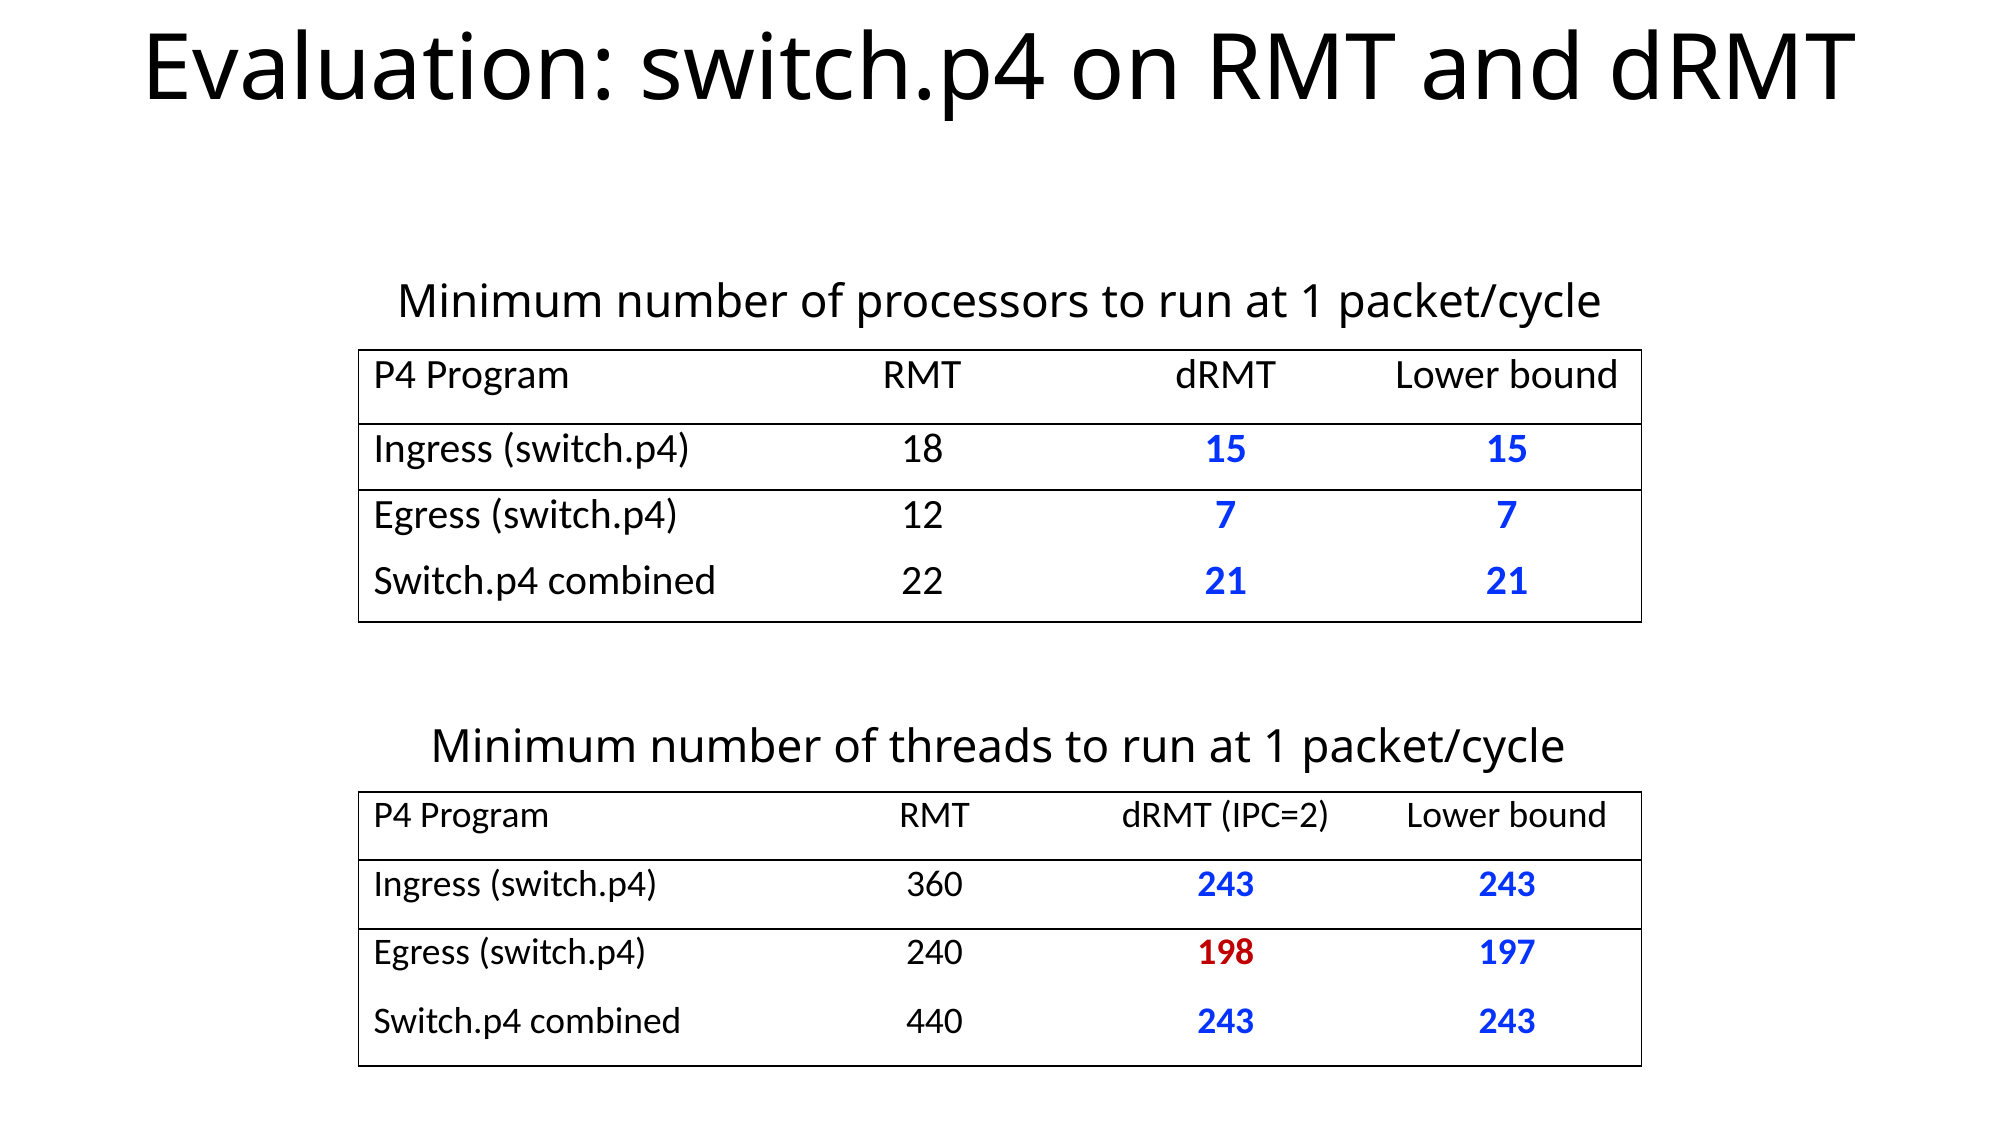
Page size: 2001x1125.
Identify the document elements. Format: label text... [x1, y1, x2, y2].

table_cell 7 [1373, 491, 1641, 556]
table_cell Egress (switch.p4) [359, 930, 790, 998]
table_cell 243 [1079, 998, 1373, 1065]
table_header P4 Program [359, 793, 790, 859]
table_header Lower bound [1373, 793, 1641, 859]
table_cell 243 [1079, 861, 1373, 928]
table_header dRMT [1079, 351, 1373, 423]
table_cell Egress (switch.p4) [359, 491, 766, 556]
table_cell Switch.p4 combined [359, 998, 790, 1065]
table_cell 15 [1079, 425, 1373, 489]
table_cell Switch.p4 combined [359, 556, 766, 621]
table_header Lower bound [1373, 351, 1641, 423]
table_cell 18 [766, 425, 1079, 489]
title Evaluation: switch.p4 on RMT and dRMT [80, 0, 1919, 179]
table_header RMT [766, 351, 1079, 423]
text_box Minimum number of processors to run at 1 packet/cycle [382, 263, 1618, 334]
text_box Minimum number of threads to run at 1 packet/cycle [415, 709, 1585, 780]
table_cell 22 [766, 556, 1079, 621]
table_cell 21 [1373, 556, 1641, 621]
table_cell 243 [1373, 861, 1641, 928]
table_cell Ingress (switch.p4) [359, 425, 766, 489]
table_cell 198 [1079, 930, 1373, 998]
table_header RMT [790, 793, 1079, 859]
table_cell 21 [1079, 556, 1373, 621]
table_cell 7 [1079, 491, 1373, 556]
table_header dRMT (IPC=2) [1079, 793, 1373, 859]
table_cell 240 [790, 930, 1079, 998]
table_cell 440 [790, 998, 1079, 1065]
table_cell 243 [1373, 998, 1641, 1065]
table_header P4 Program [359, 351, 766, 423]
table_cell 197 [1373, 930, 1641, 998]
table_cell 360 [790, 861, 1079, 928]
table_cell Ingress (switch.p4) [359, 861, 790, 928]
table_cell 15 [1373, 425, 1641, 489]
table_cell 12 [766, 491, 1079, 556]
